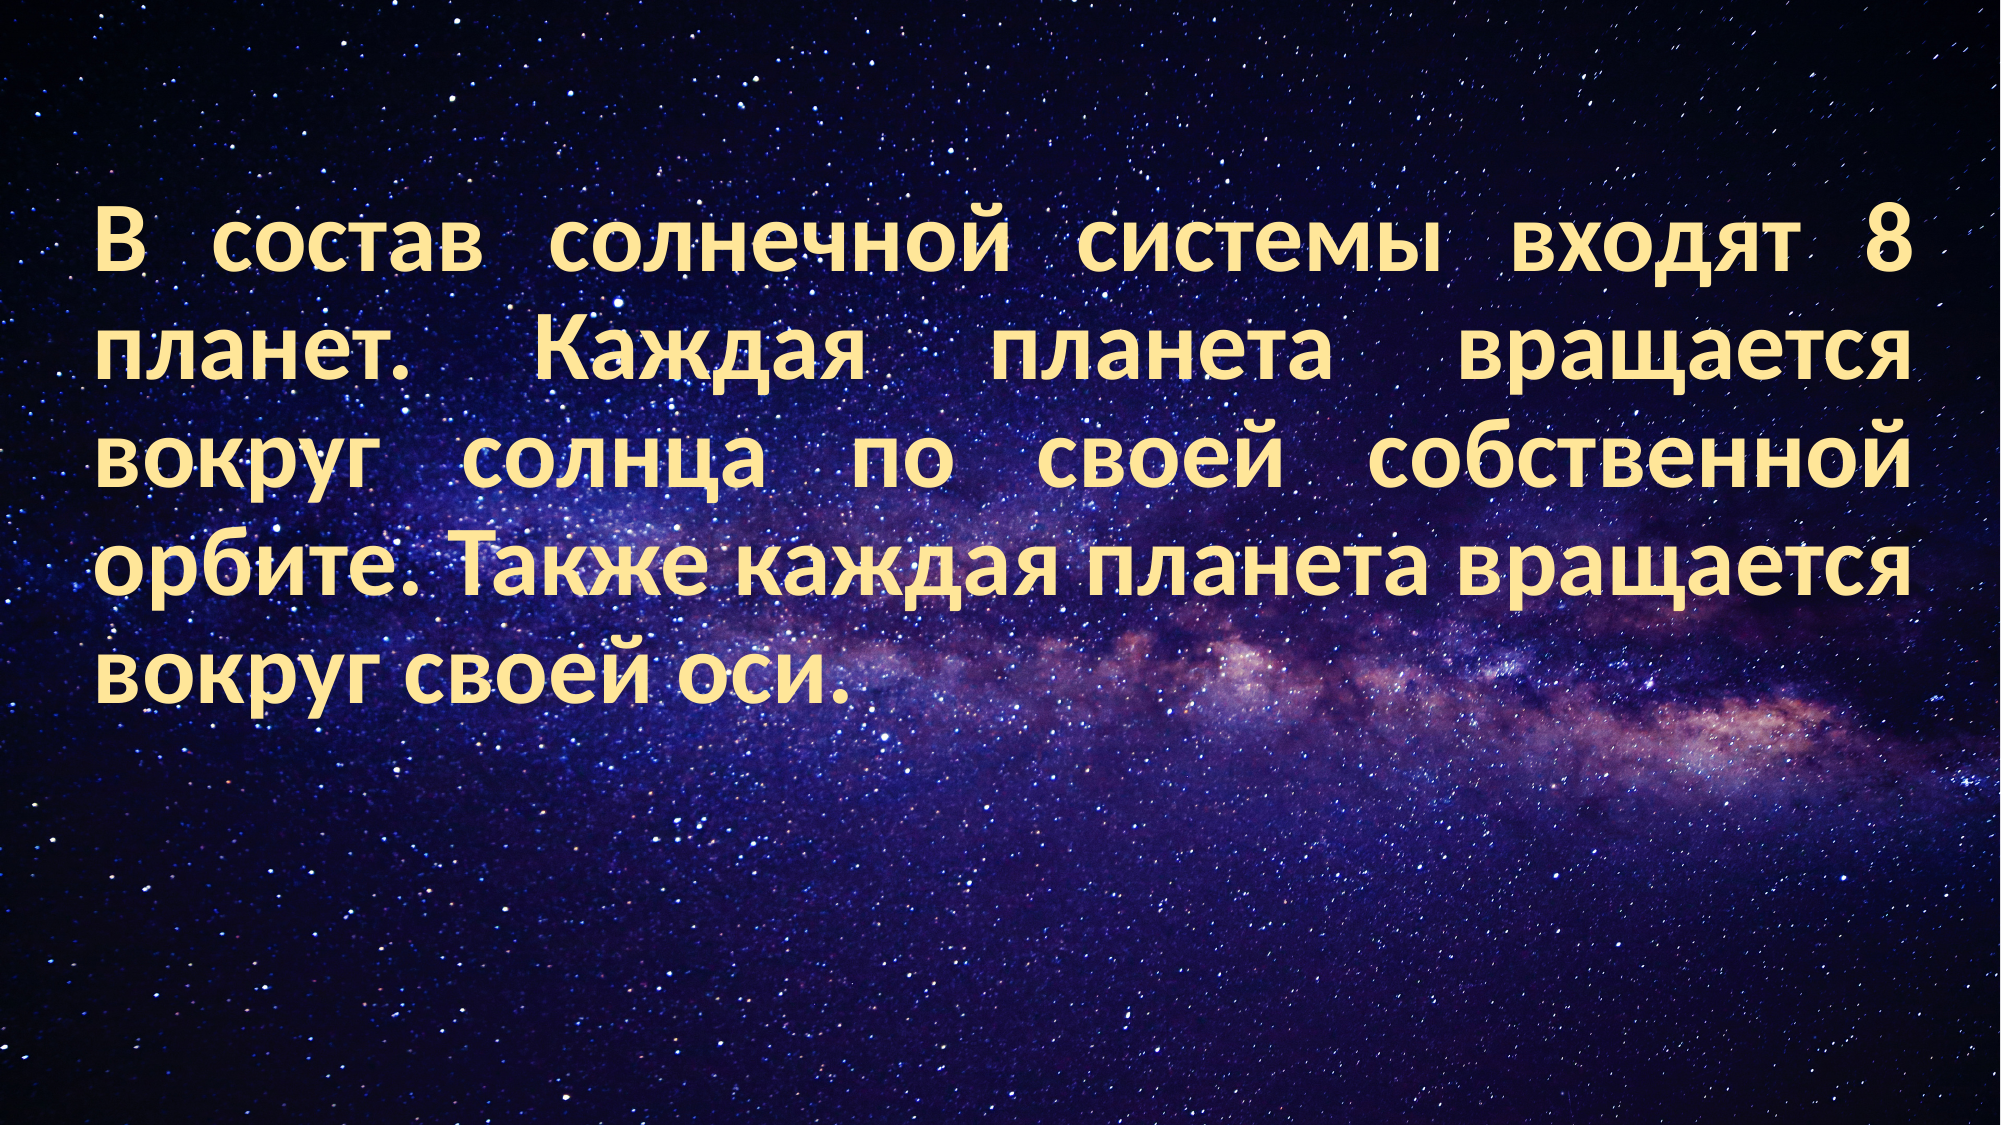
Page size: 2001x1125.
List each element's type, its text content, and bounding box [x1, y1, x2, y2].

subtitle В состав солнечной системы входят 8 планет. Каждая планета вращается вокруг солнца по своей собственной орбите. Также каждая планета вращается вокруг своей оси. [77, 178, 1932, 710]
picture [0, 0, 2001, 1125]
